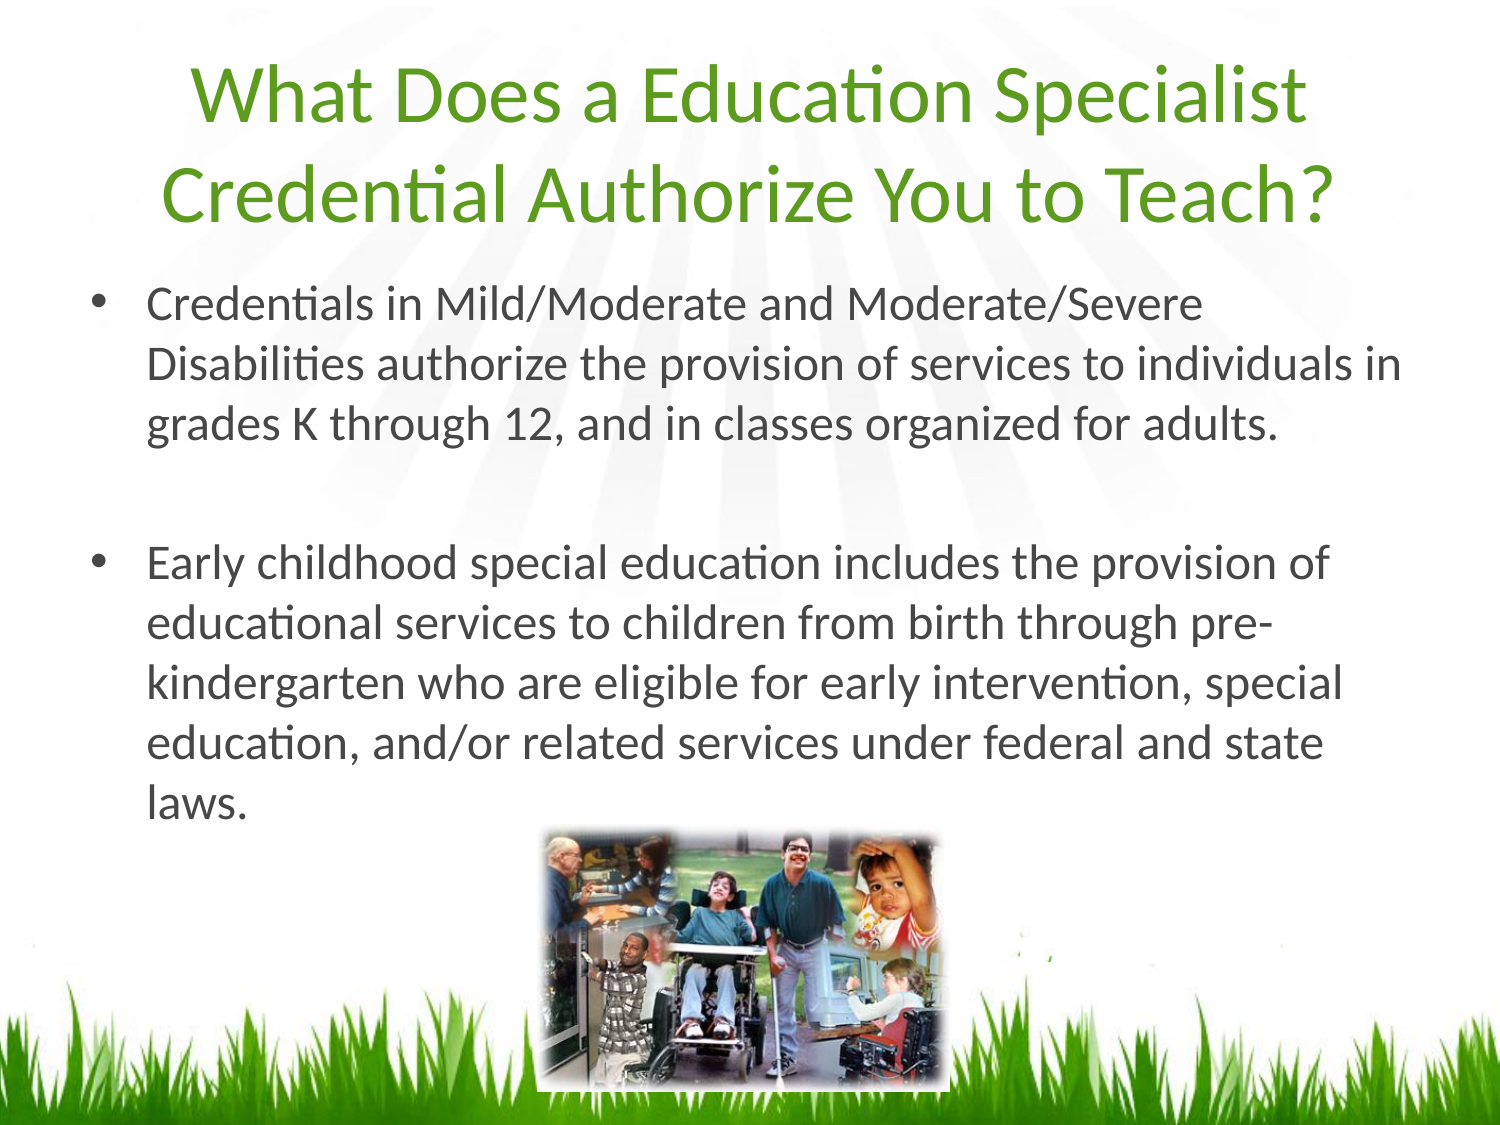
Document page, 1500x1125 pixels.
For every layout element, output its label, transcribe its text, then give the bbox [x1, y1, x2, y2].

list Credentials in Mild/Moderate and Moderate/Severe Disabilities authorize the provision of services to individuals in grades K through 12, and in classes organized for adults. Early childhood special education includes the provision of educational services to children from birth through pre-kindergarten who are eligible for early intervention, special education, and/or related services under federal and state laws. [75, 262, 1425, 1005]
picture [0, 0, 1500, 1125]
title What Does a Education Specialist Credential Authorize You to Teach? [75, 45, 1425, 233]
